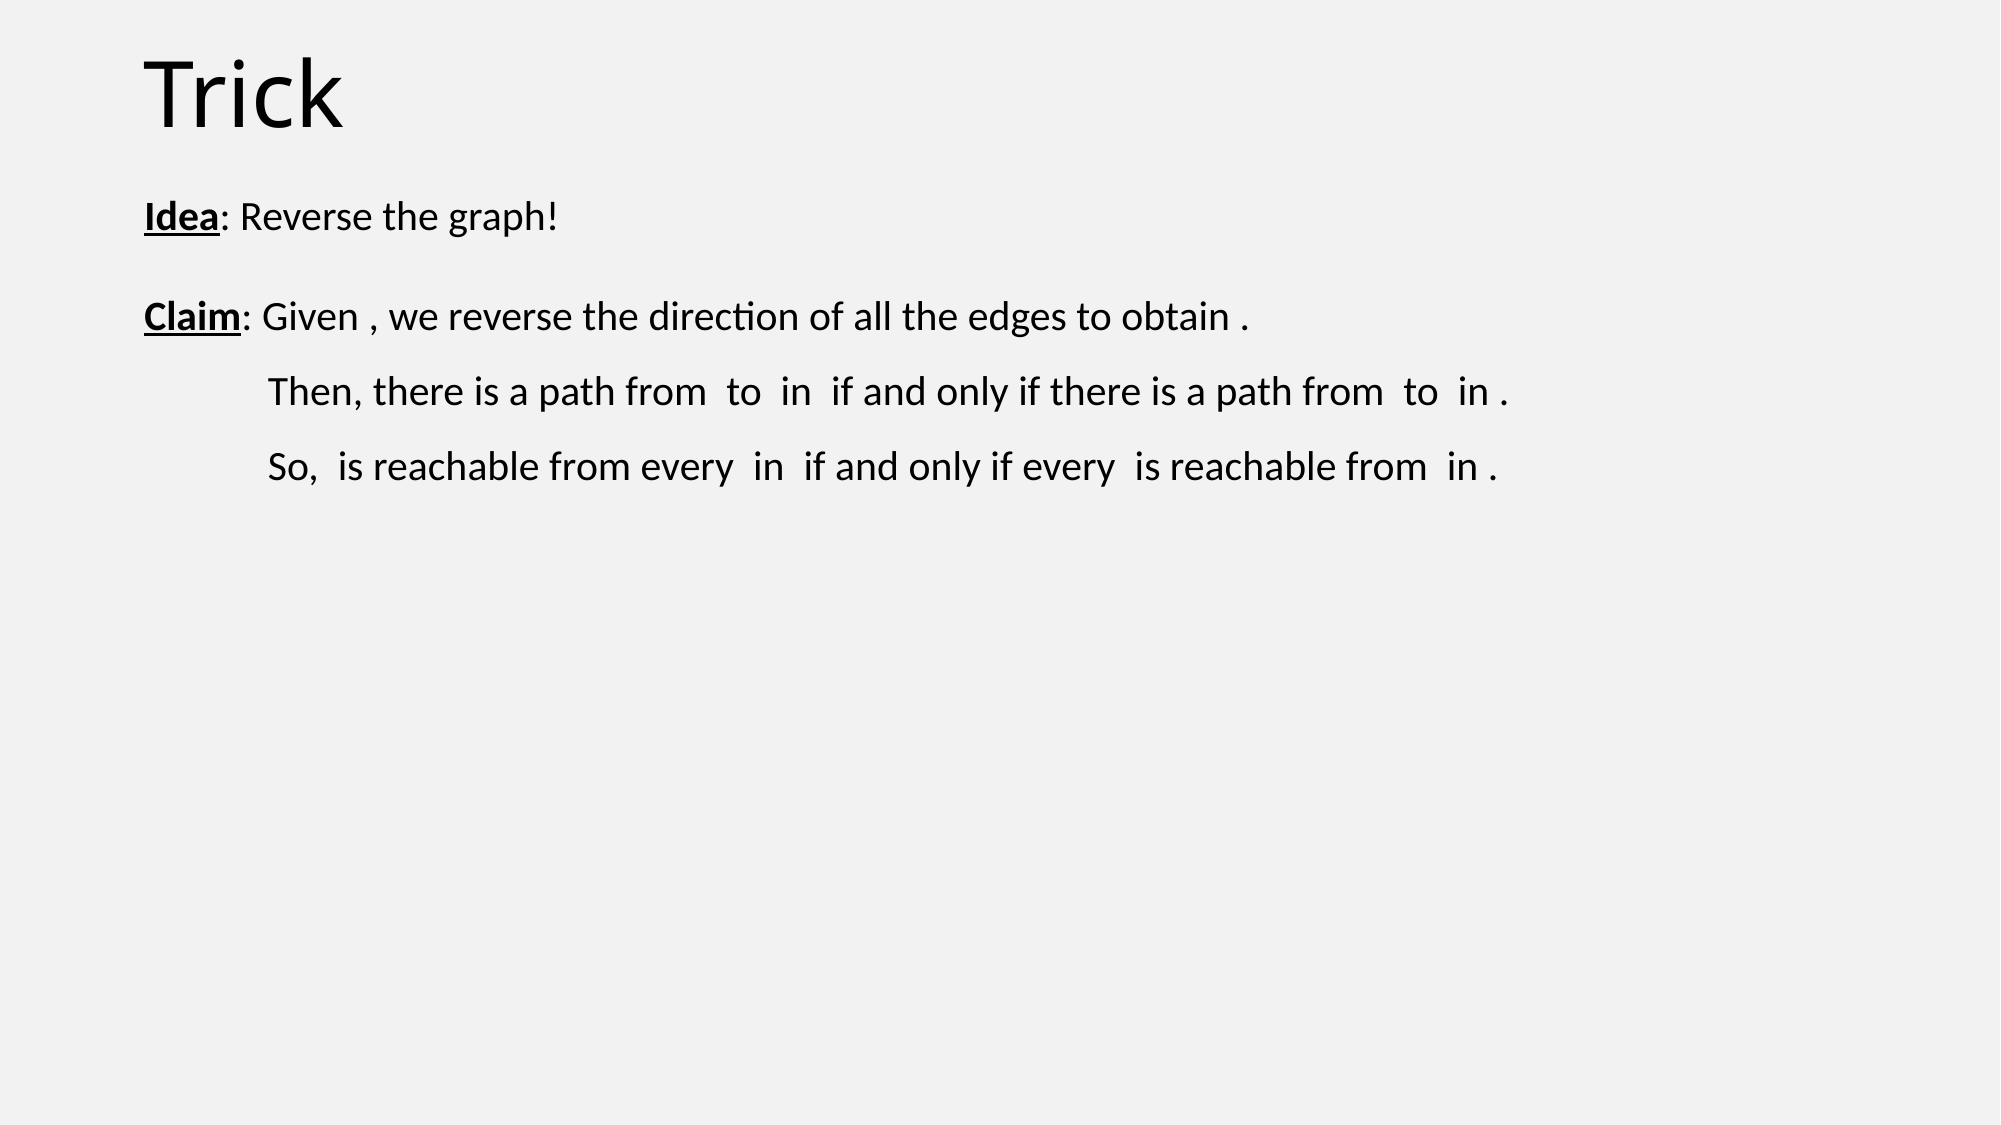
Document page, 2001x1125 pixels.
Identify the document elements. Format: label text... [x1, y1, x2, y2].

title Trick [128, 17, 1854, 179]
